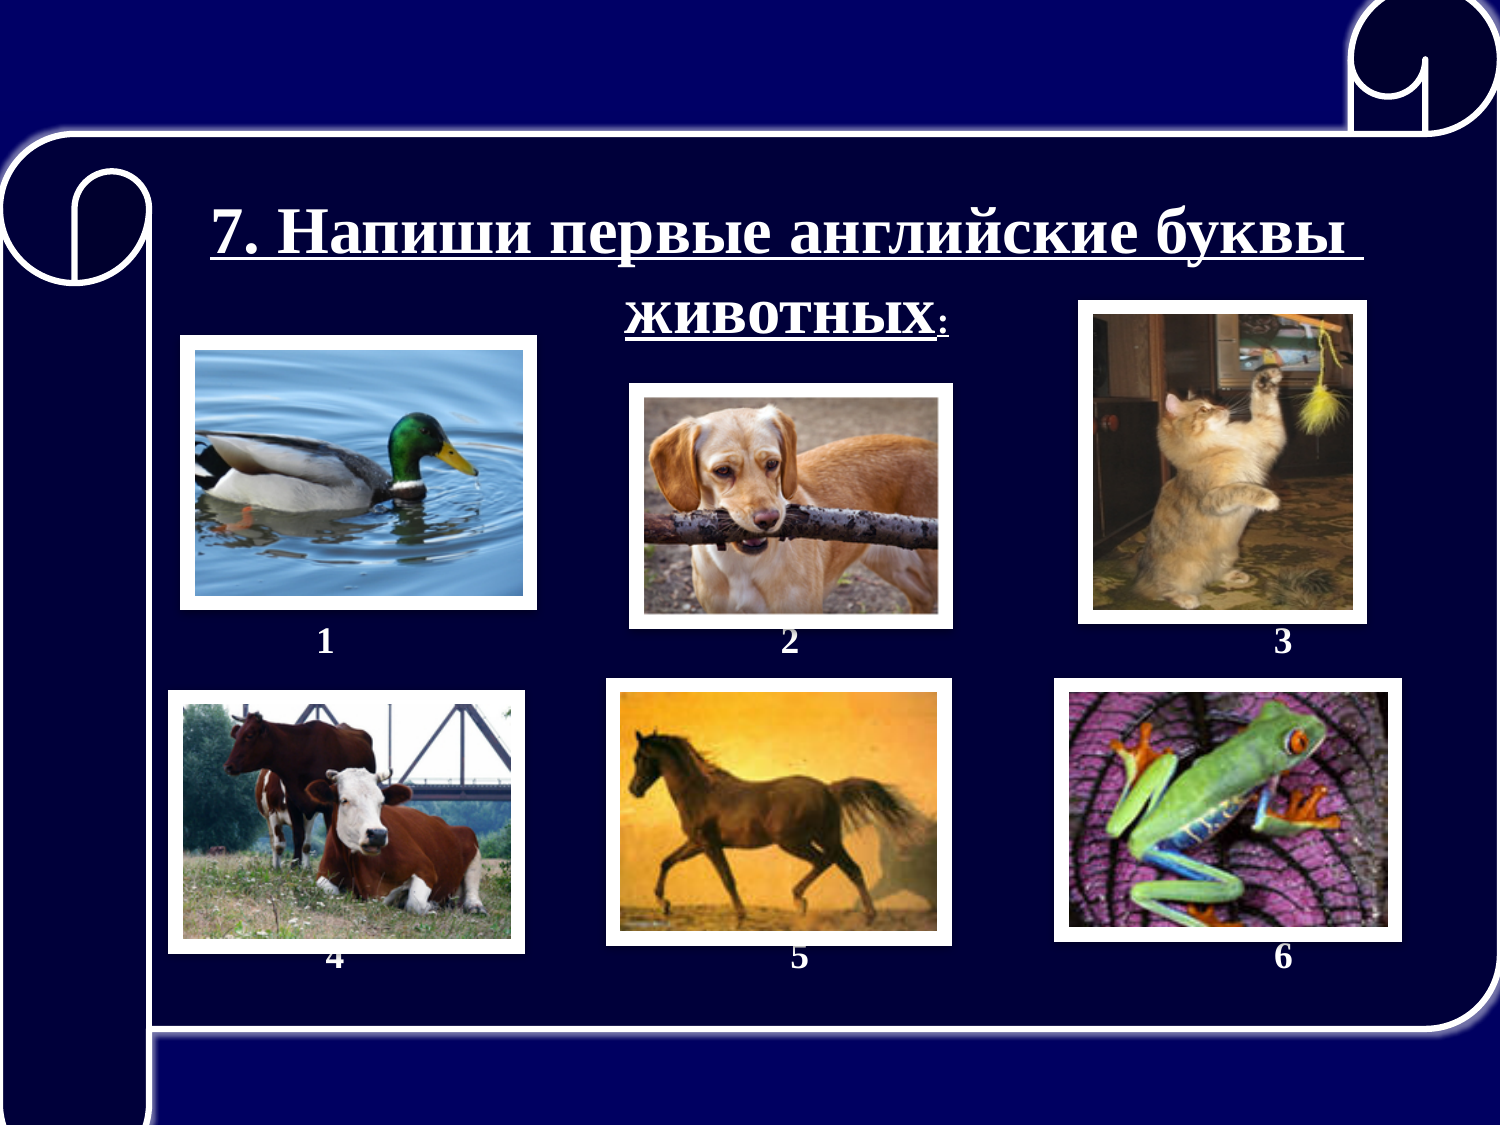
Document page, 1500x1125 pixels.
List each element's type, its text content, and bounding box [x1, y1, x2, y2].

picture [643, 396, 939, 616]
picture [1092, 313, 1354, 611]
picture [194, 349, 523, 597]
text_box 7. Напиши первые английские буквы животных: 1 2 3 4 5 6 [0, 0, 1500, 1125]
picture [182, 703, 512, 940]
picture [1068, 691, 1389, 928]
picture [619, 691, 938, 932]
